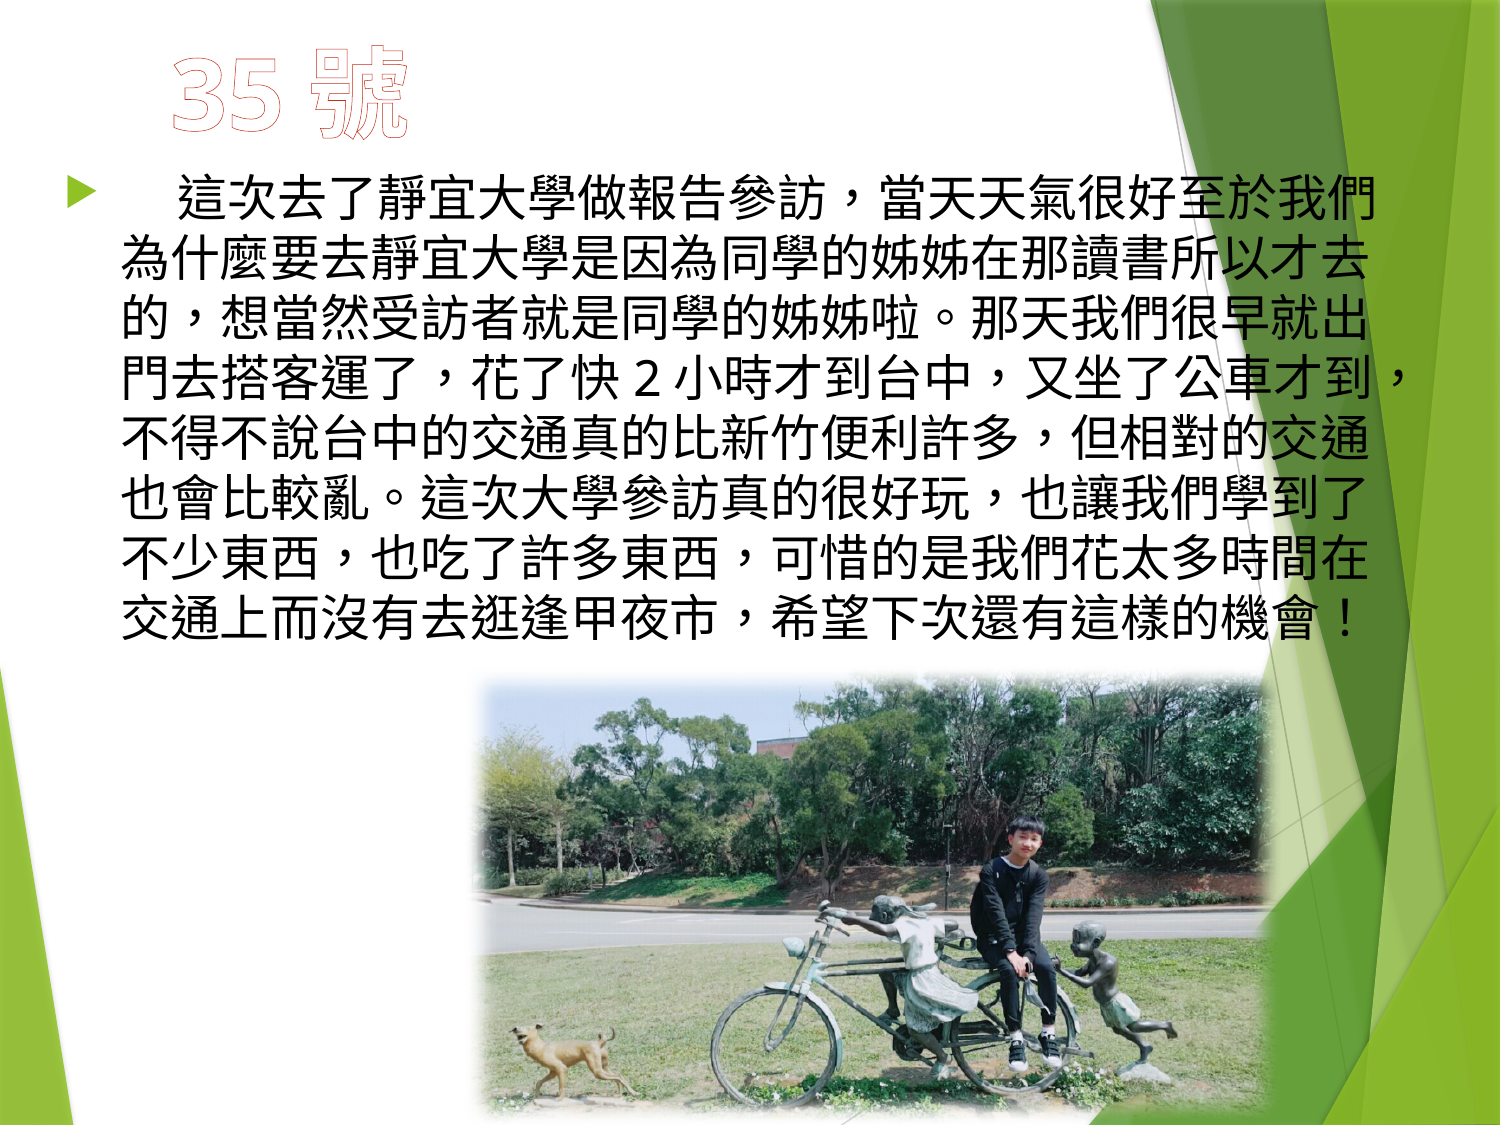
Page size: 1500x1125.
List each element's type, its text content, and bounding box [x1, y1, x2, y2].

list 這次去了靜宜大學做報告參訪，當天天氣很好至於我們為什麼要去靜宜大學是因為同學的姊姊在那讀書所以才去的，想當然受訪者就是同學的姊姊啦。那天我們很早就出門去搭客運了，花了快2小時才到台中，又坐了公車才到，不得不說台中的交通真的比新竹便利許多，但相對的交通也會比較亂。這次大學參訪真的很好玩，也讓我們學到了不少東西，也吃了許多東西，可惜的是我們花太多時間在交通上而沒有去逛逢甲夜市，希望下次還有這樣的機會！ [48, 159, 1416, 872]
text_box 35號 [48, 22, 531, 158]
picture [465, 665, 1282, 1125]
